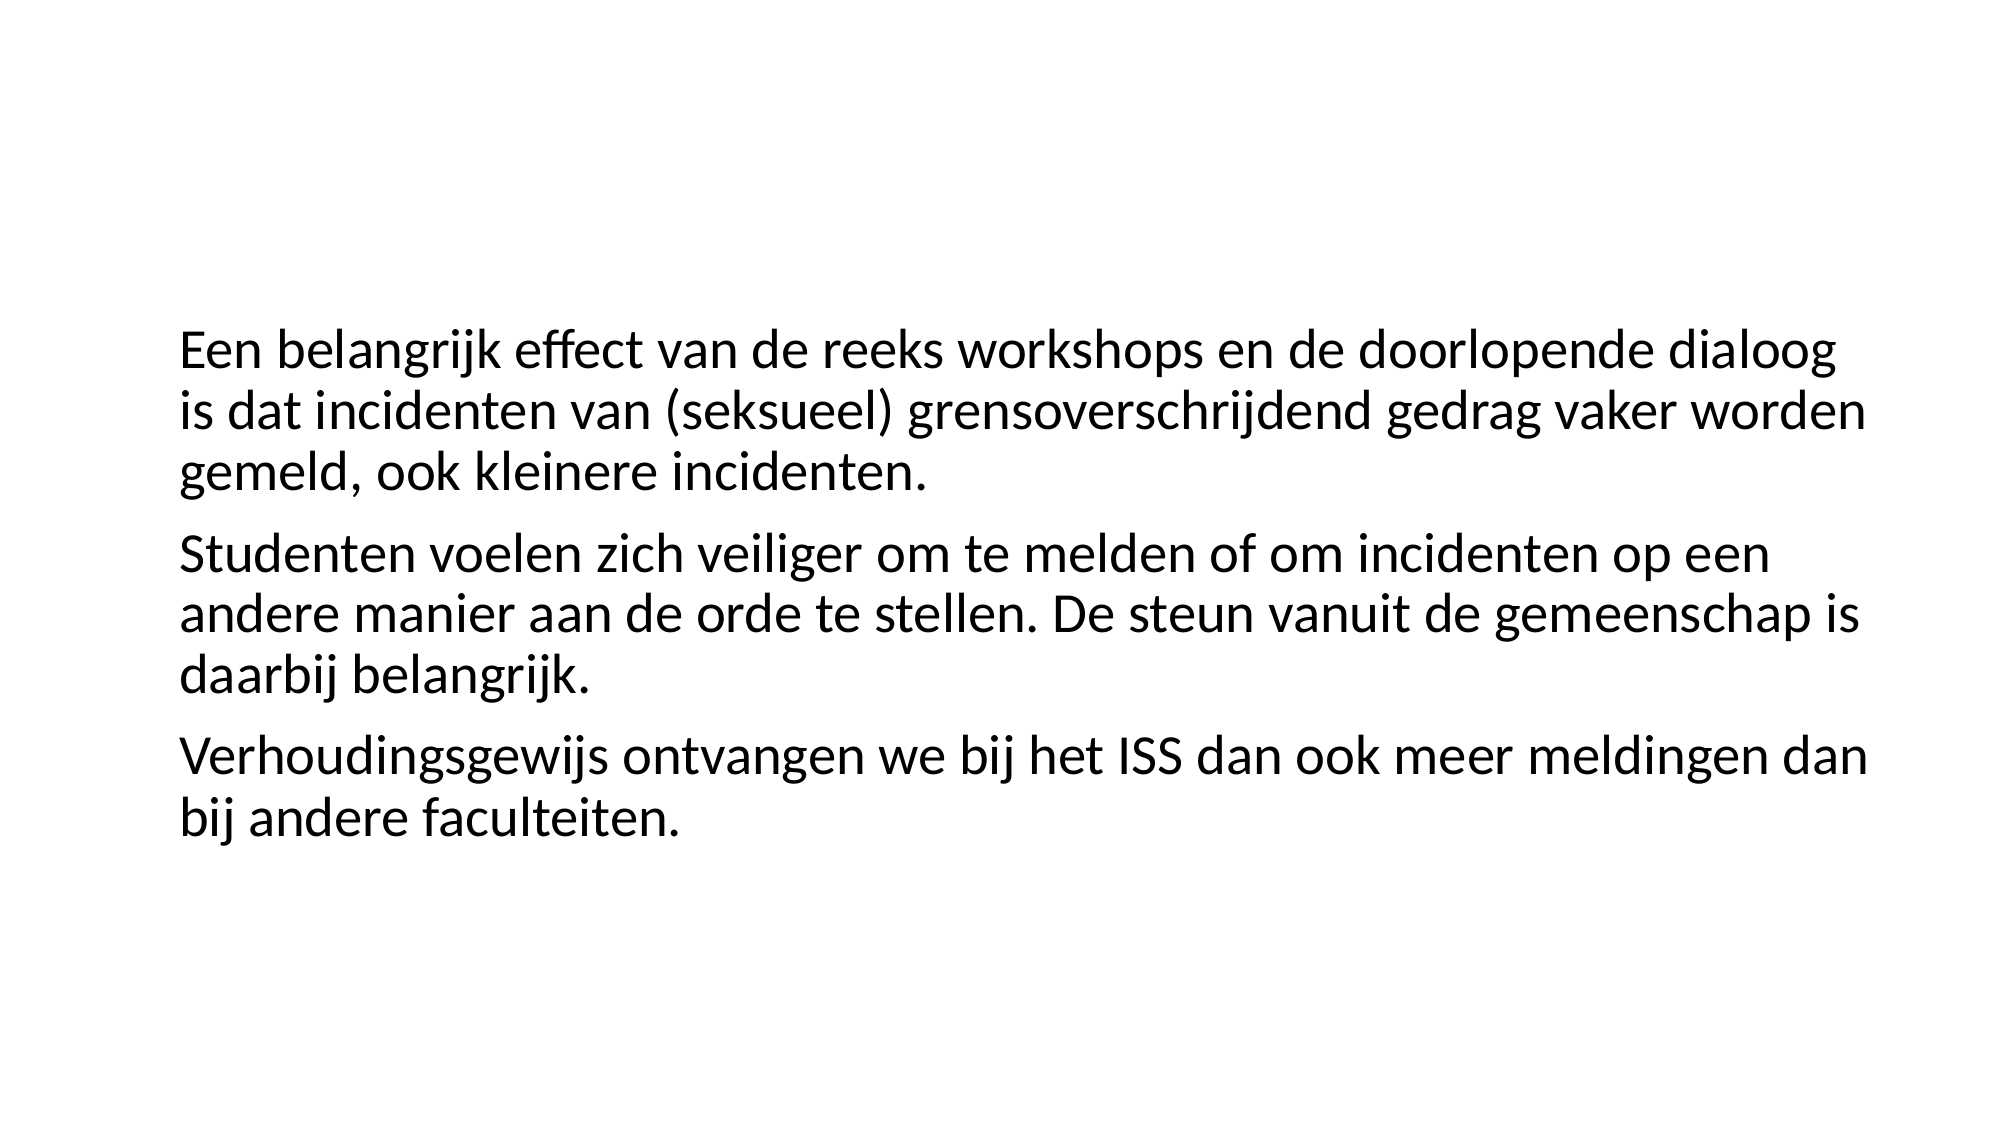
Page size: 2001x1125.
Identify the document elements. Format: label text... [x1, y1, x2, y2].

list Een belangrijk effect van de reeks workshops en de doorlopende dialoog is dat incidenten van (seksueel) grensoverschrijdend gedrag vaker worden gemeld, ook kleinere incidenten. Studenten voelen zich veiliger om te melden of om incidenten op een andere manier aan de orde te stellen. De steun vanuit de gemeenschap is daarbij belangrijk. Verhoudingsgewijs ontvangen we bij het ISS dan ook meer meldingen dan bij andere faculteiten. [164, 143, 1890, 858]
